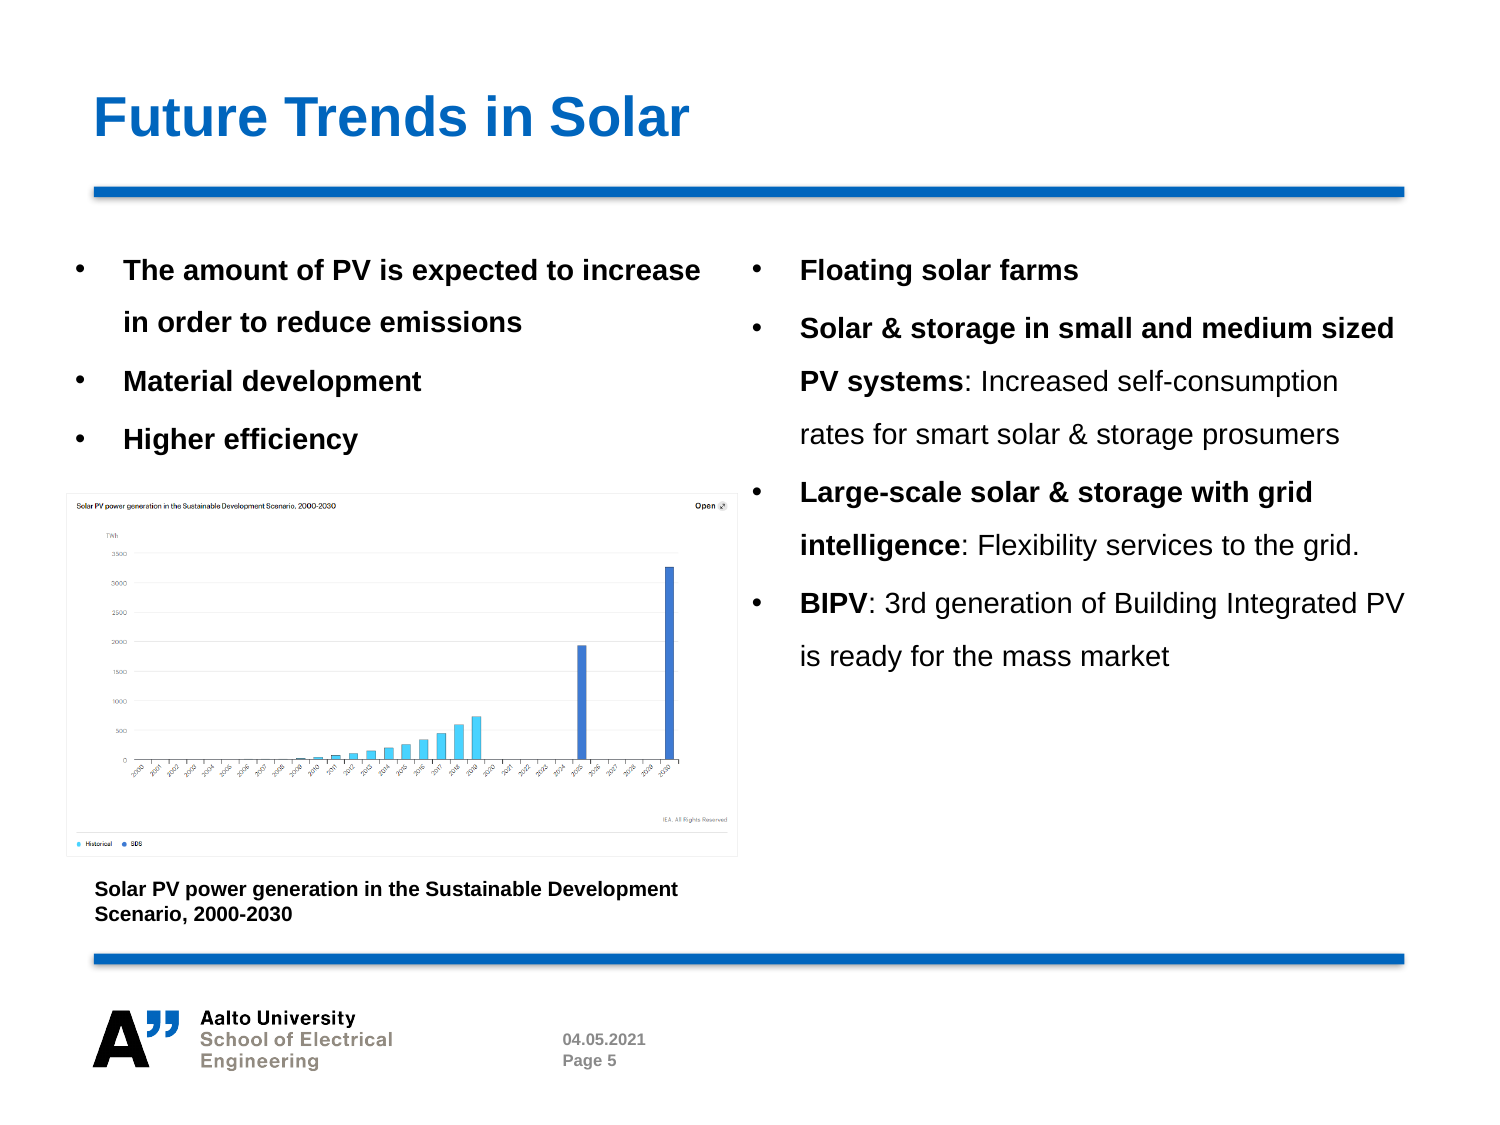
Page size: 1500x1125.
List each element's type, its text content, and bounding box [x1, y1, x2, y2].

slide_number Page 5 [562, 1050, 816, 1071]
list Floating solar farms Solar & storage in small and medium sized PV systems: Increased self-consumption rates for smart solar & storage prosumers Large-scale solar & storage with grid intelligence: Flexibility services to the grid. BIPV: 3rd generation of Building Integrated PV is ready for the mass market [751, 233, 1408, 913]
picture [35, 953, 449, 1125]
title Future Trends in Solar [93, 80, 1369, 228]
text_box The amount of PV is expected to increase in order to reduce emissions Material development Higher efficiency [75, 233, 704, 482]
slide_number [562, 1029, 816, 1050]
text_box Solar PV power generation in the Sustainable Development Scenario, 2000-2030 [79, 867, 750, 933]
picture [64, 490, 742, 859]
